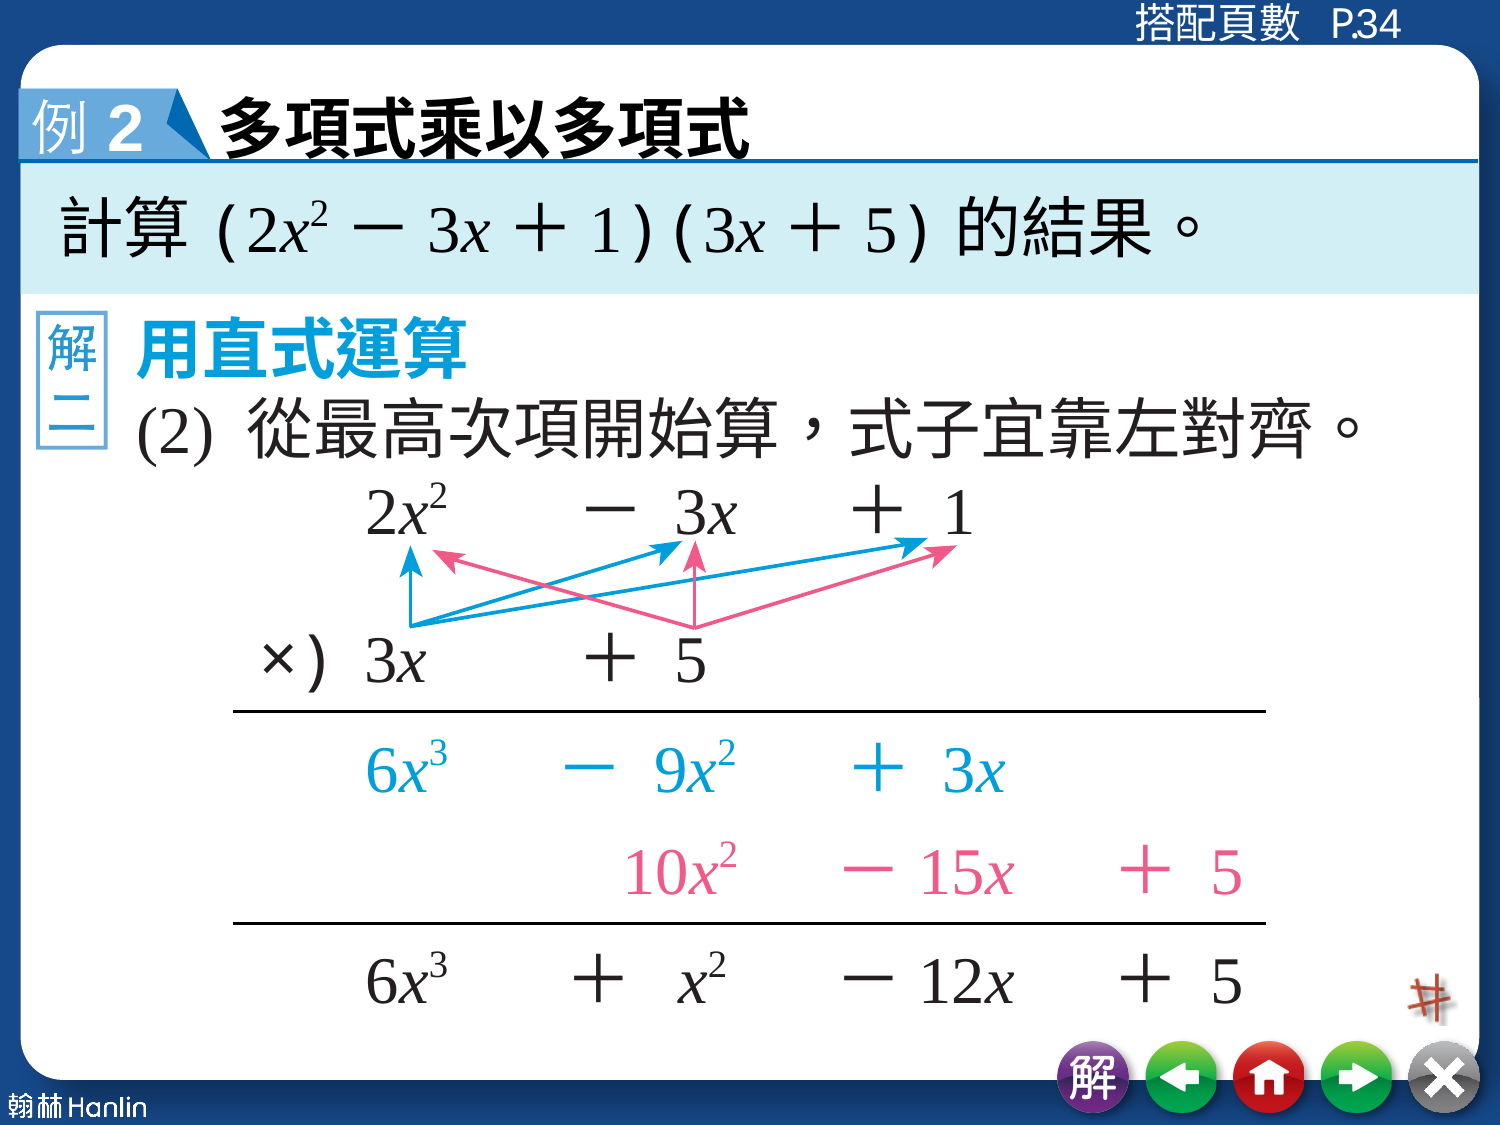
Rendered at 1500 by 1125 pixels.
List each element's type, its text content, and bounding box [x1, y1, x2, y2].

list 2 [66, 77, 185, 154]
text_box ＋ 3x [830, 718, 1021, 813]
text_box ＋ x2 [550, 929, 743, 1025]
list 計算(2x2－3x＋1)(3x＋5)的結果。 [42, 178, 1458, 269]
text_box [694, 537, 956, 629]
picture [1404, 972, 1458, 1026]
text_box [20, 163, 1480, 295]
picture [1057, 1041, 1129, 1113]
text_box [410, 536, 929, 542]
text_box －15x [820, 820, 1030, 916]
text_box (2) 從最高次項開始算，式子宜靠左對齊。 [121, 379, 1397, 474]
text_box 6x3 [350, 929, 464, 1025]
text_box －12x [820, 929, 1030, 1025]
picture [8, 1093, 146, 1118]
text_box ＋ 5 [1097, 820, 1259, 916]
text_box 10x2 [607, 820, 754, 916]
picture [35, 310, 108, 450]
text_box 6x3 [350, 718, 464, 813]
picture [18, 88, 1479, 166]
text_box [679, 542, 694, 629]
text_box 用直式運算 [120, 299, 485, 395]
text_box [430, 550, 679, 629]
list 34 [1340, 0, 1475, 56]
picture [1408, 1041, 1480, 1113]
text_box ＋ 5 [1097, 929, 1259, 1025]
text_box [409, 541, 685, 627]
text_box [395, 547, 419, 627]
text_box － 9x2 [541, 718, 752, 813]
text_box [232, 460, 1267, 712]
list 多項式乘以多項式 [202, 79, 1457, 156]
